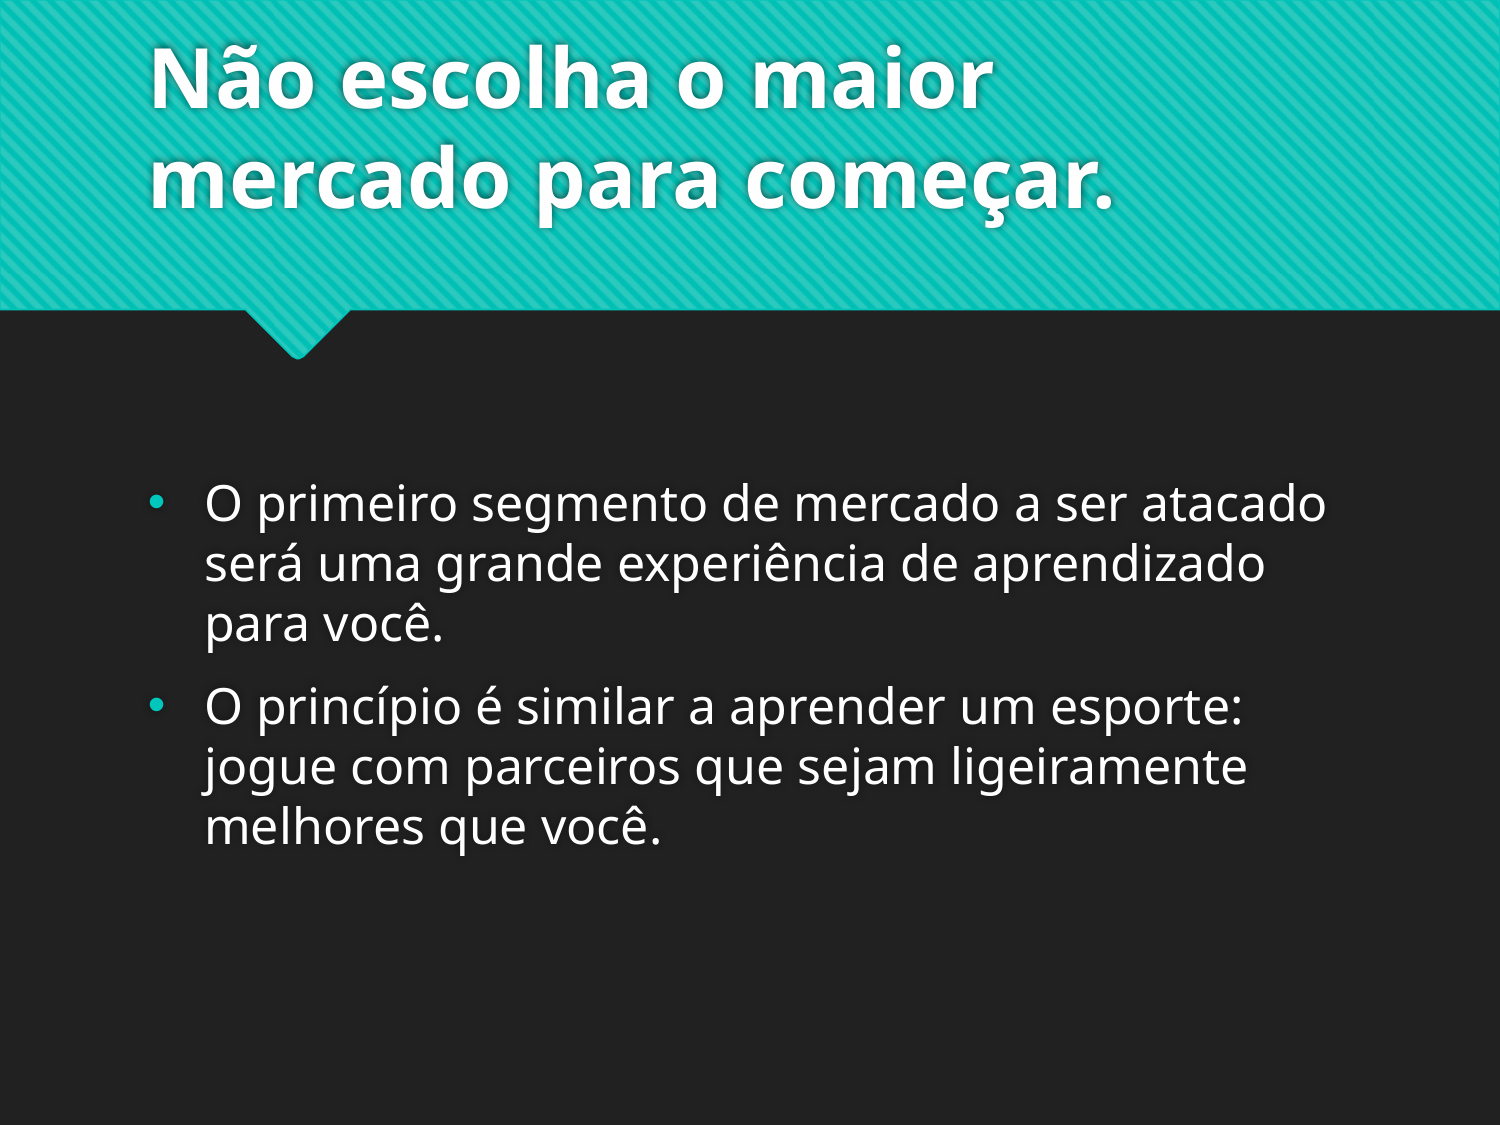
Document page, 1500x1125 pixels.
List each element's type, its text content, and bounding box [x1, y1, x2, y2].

title Não escolha o maior mercado para começar. [132, 73, 1368, 233]
list O primeiro segmento de mercado a ser atacado será uma grande experiência de aprendizado para você. O princípio é similar a aprender um esporte: jogue com parceiros que sejam ligeiramente melhores que você. [132, 364, 1368, 962]
